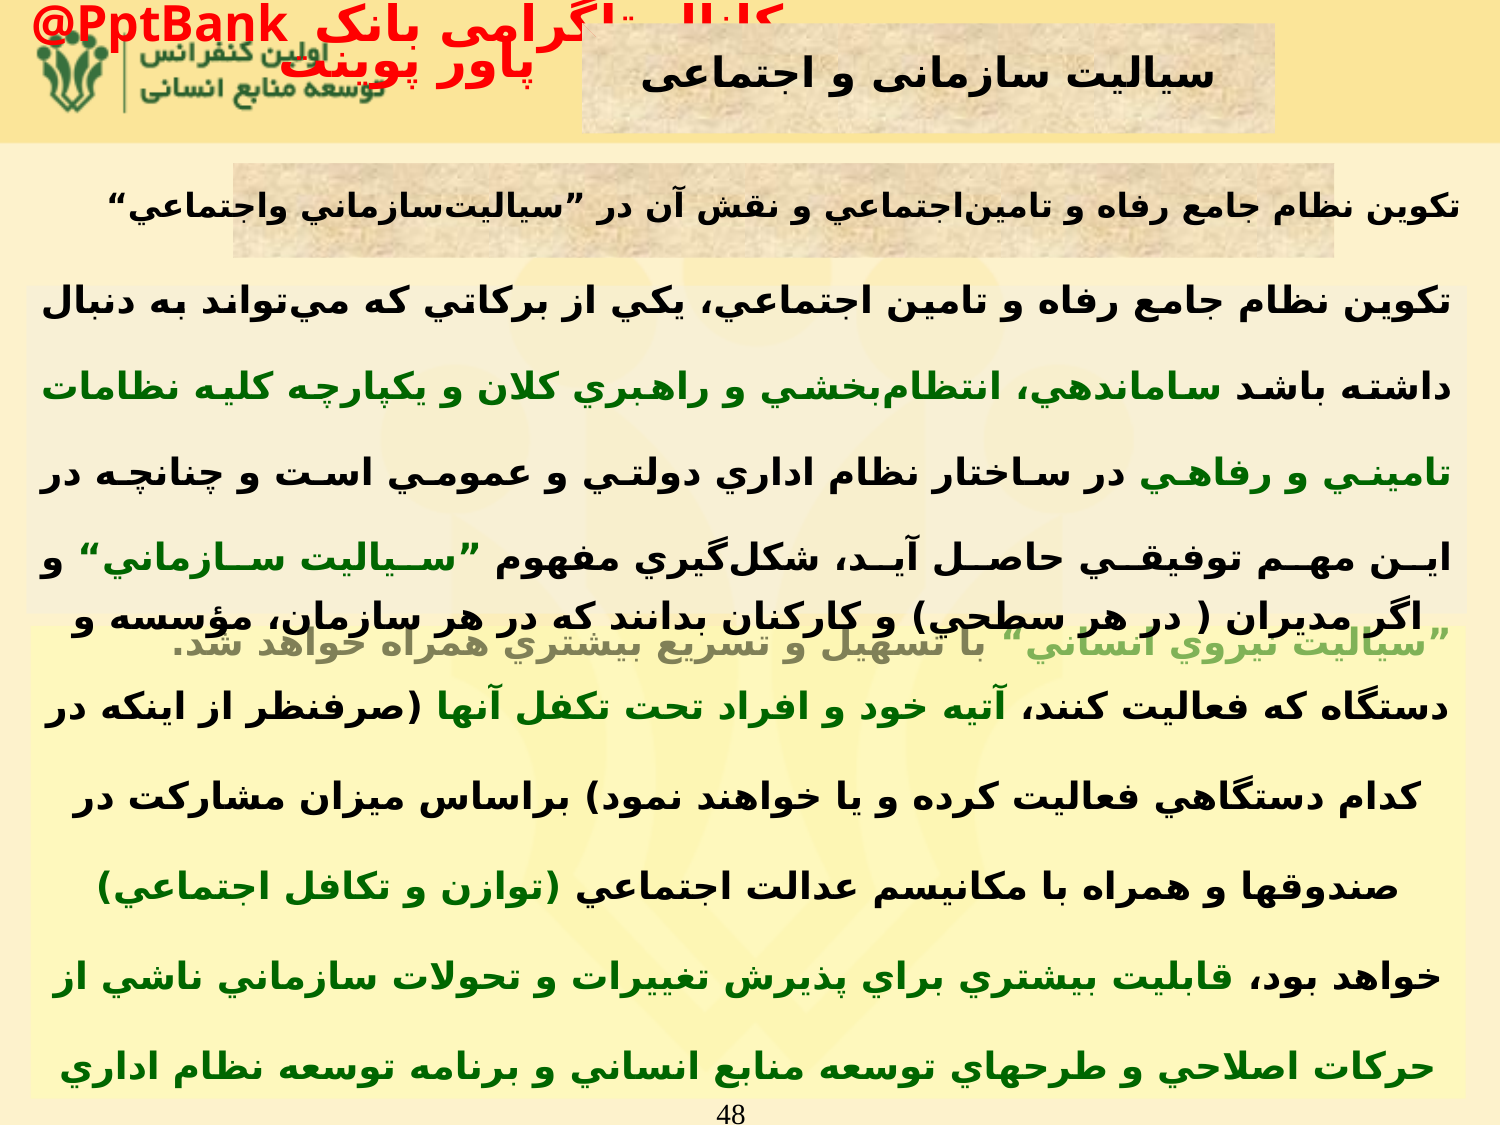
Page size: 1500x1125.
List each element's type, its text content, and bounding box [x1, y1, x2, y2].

text_box [18, 144, 1483, 1104]
text_box اگر مديران ( در هر سطحي) و كاركنان بدانند كه در هر سازمان، مؤسسه و دستگاه كه فعاليت كنند، آتيه خود و افراد تحت تكفل آنها (صرفنظر از اينكه در كدام دستگاهي فعاليت كرده و يا خواهند نمود) براساس ميزان مشاركت در صندوقها و همراه با مكانيسم عدالت اجتماعي (توازن و تكافل اجتماعي) خواهد بود، قابليت بيشتري براي پذيرش تغييرات و تحولات سازماني ناشي از حركات اصلاحي و طرحهاي توسعه منابع انساني و برنامه توسعه نظام اداري خواهند يافت و از مقاومت آنها در برابر تغيير كاسته خواهد شد. [30, 625, 1466, 1099]
slide_number 48 [448, 1104, 761, 1125]
text_box ‌تكوين ‌نظام ‌جامع‌ رفاه‌ و تامين‌اجتماعي‌ و ‌نقش‌ آن‌ در ”سياليت‌سازماني واجتماعي“ [233, 163, 1335, 258]
text_box تكوين نظام جامع رفاه و تامين اجتماعي، يكي از بركاتي كه مي‌تواند به دنبال داشته باشد ساماندهي، انتظام‌بخشي و راهبري كلان و يكپارچه كليه نظامات تاميني و رفاهي در ساختار نظام اداري دولتي و عمومي است و چنانچه در اين مهم توفيقي حاصل آيد، شكل‌گيري مفهوم ”سياليت سازماني“ و ”سياليت نيروي انساني“ با تسهيل و تسريع بيشتري همراه خواهد شد. [26, 285, 1467, 614]
picture [0, 0, 1500, 1125]
text_box سياليت سازمانی و اجتماعی [582, 23, 1275, 134]
